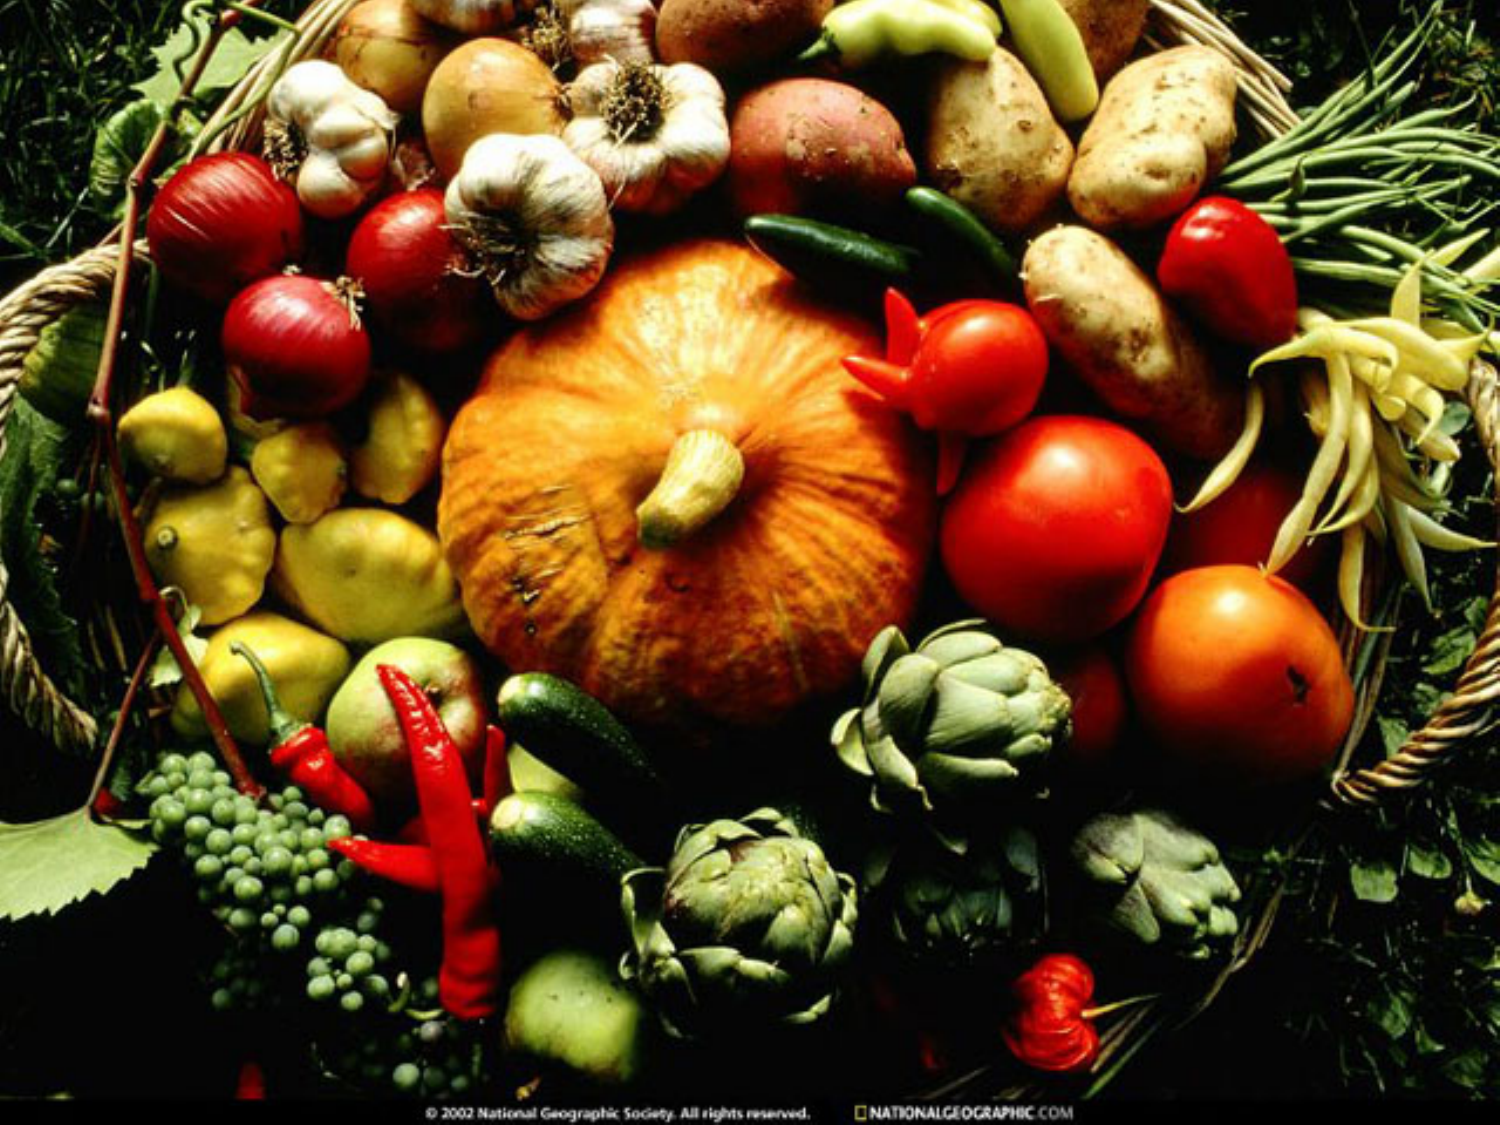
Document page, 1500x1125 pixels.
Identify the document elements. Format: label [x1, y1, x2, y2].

list [0, 0, 1500, 1125]
